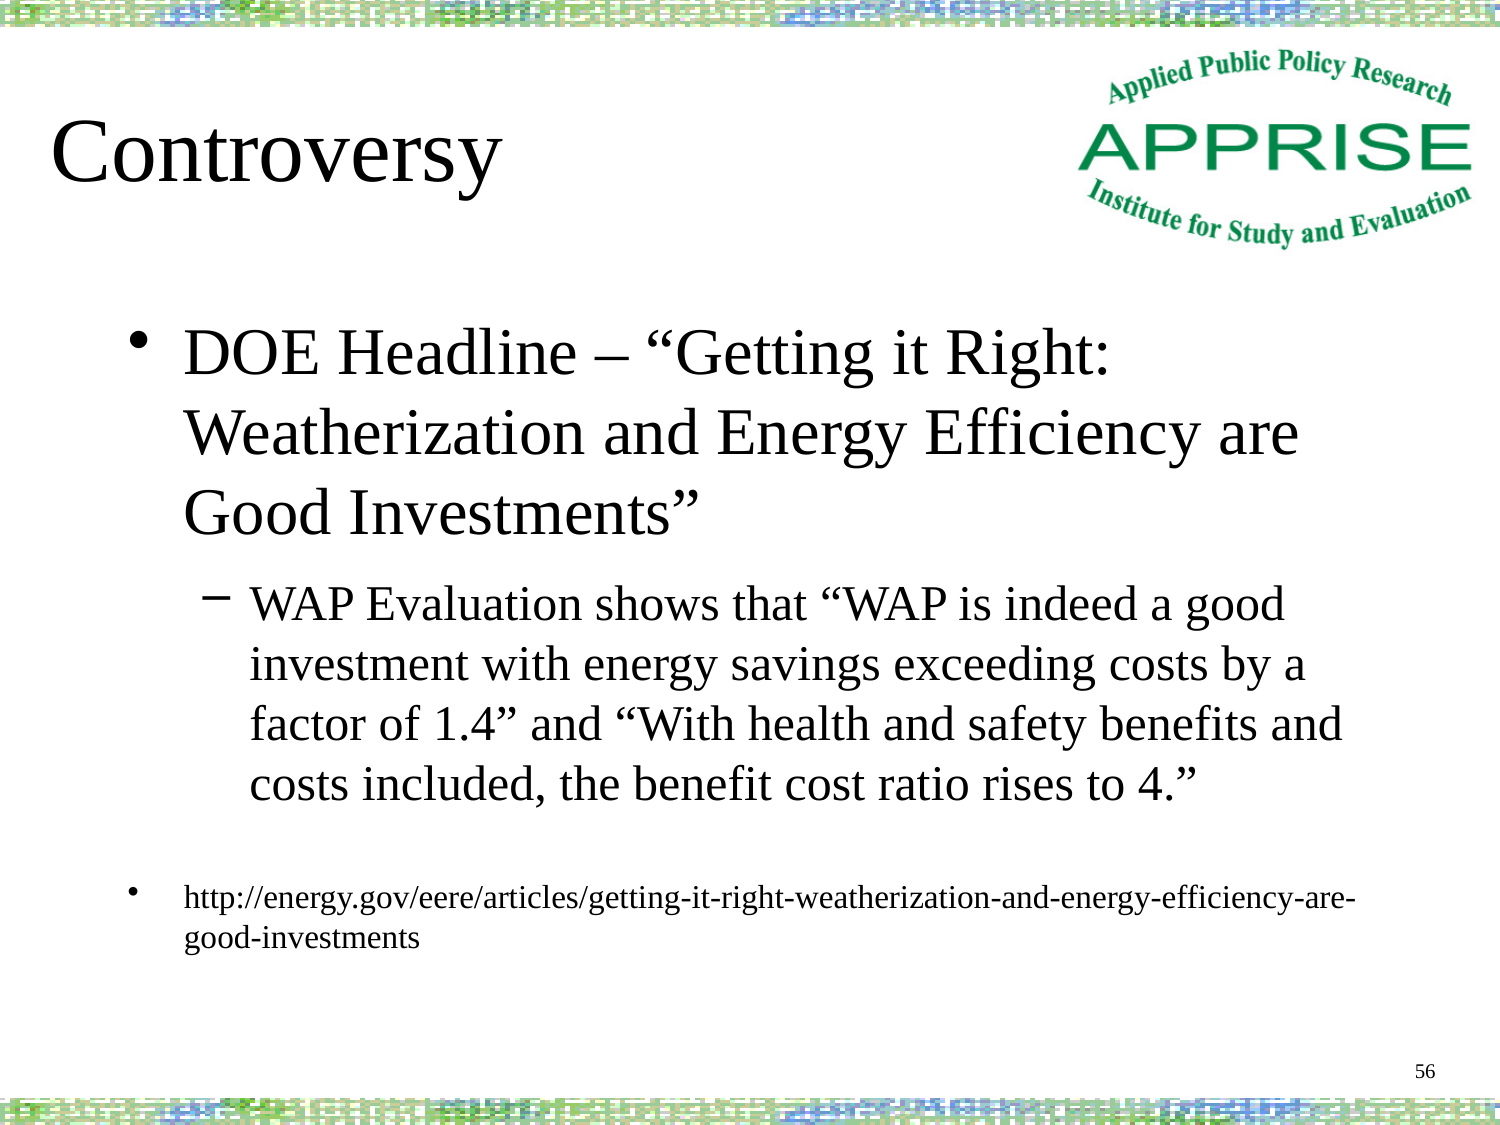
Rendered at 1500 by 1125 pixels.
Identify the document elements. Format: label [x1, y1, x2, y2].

text_box [1399, 1050, 1463, 1090]
list [112, 299, 1388, 1000]
picture [0, 1098, 1500, 1125]
picture [0, 0, 1500, 276]
title [35, 51, 1049, 239]
